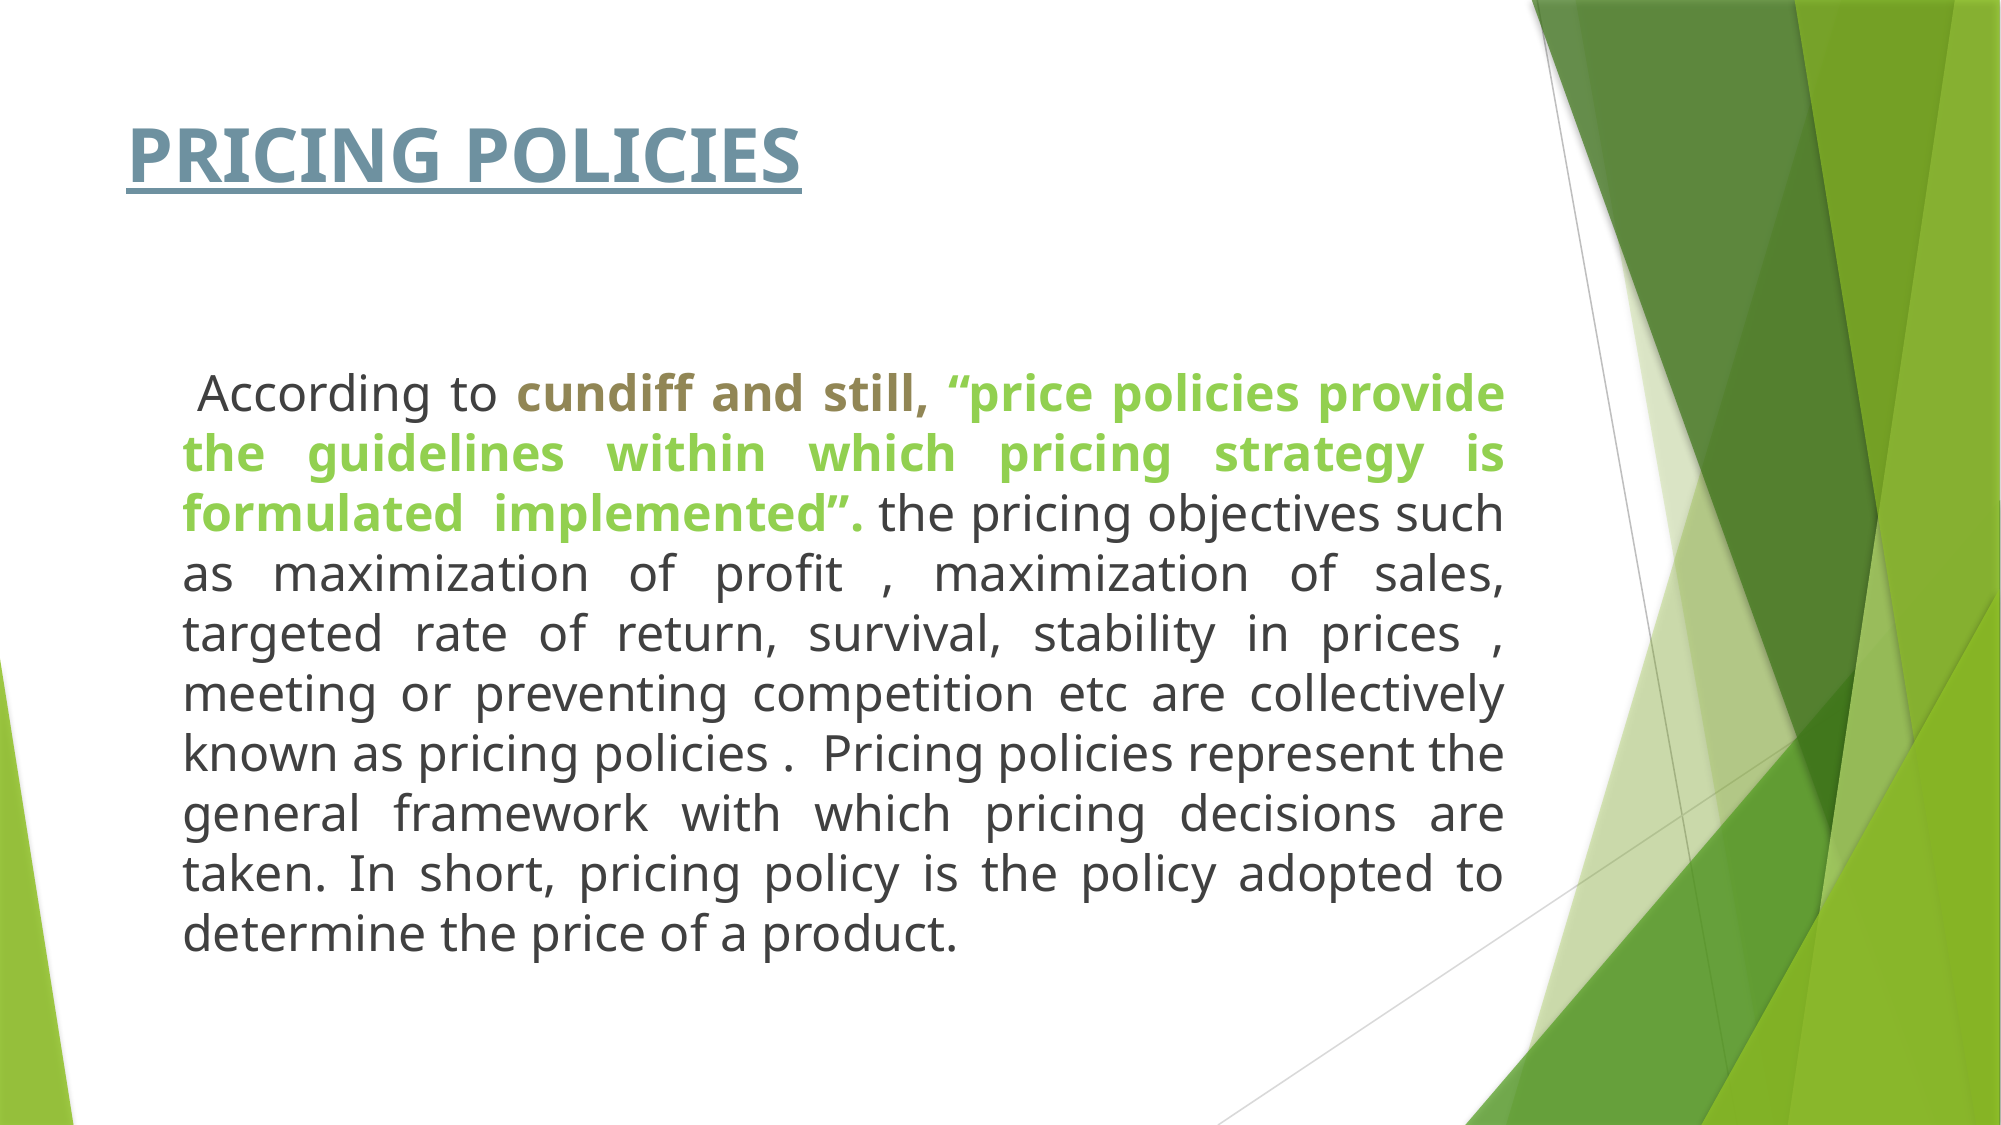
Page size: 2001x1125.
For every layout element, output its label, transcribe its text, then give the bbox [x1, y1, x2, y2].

title PRICING POLICIES [111, 99, 1522, 317]
list According to cundiff and still, “price policies provide the guidelines within which pricing strategy is formulated implemented”. the pricing objectives such as maximization of profit , maximization of sales, targeted rate of return, survival, stability in prices , meeting or preventing competition etc are collectively known as pricing policies . Pricing policies represent the general framework with which pricing decisions are taken. In short, pricing policy is the policy adopted to determine the price of a product. [111, 354, 1522, 992]
